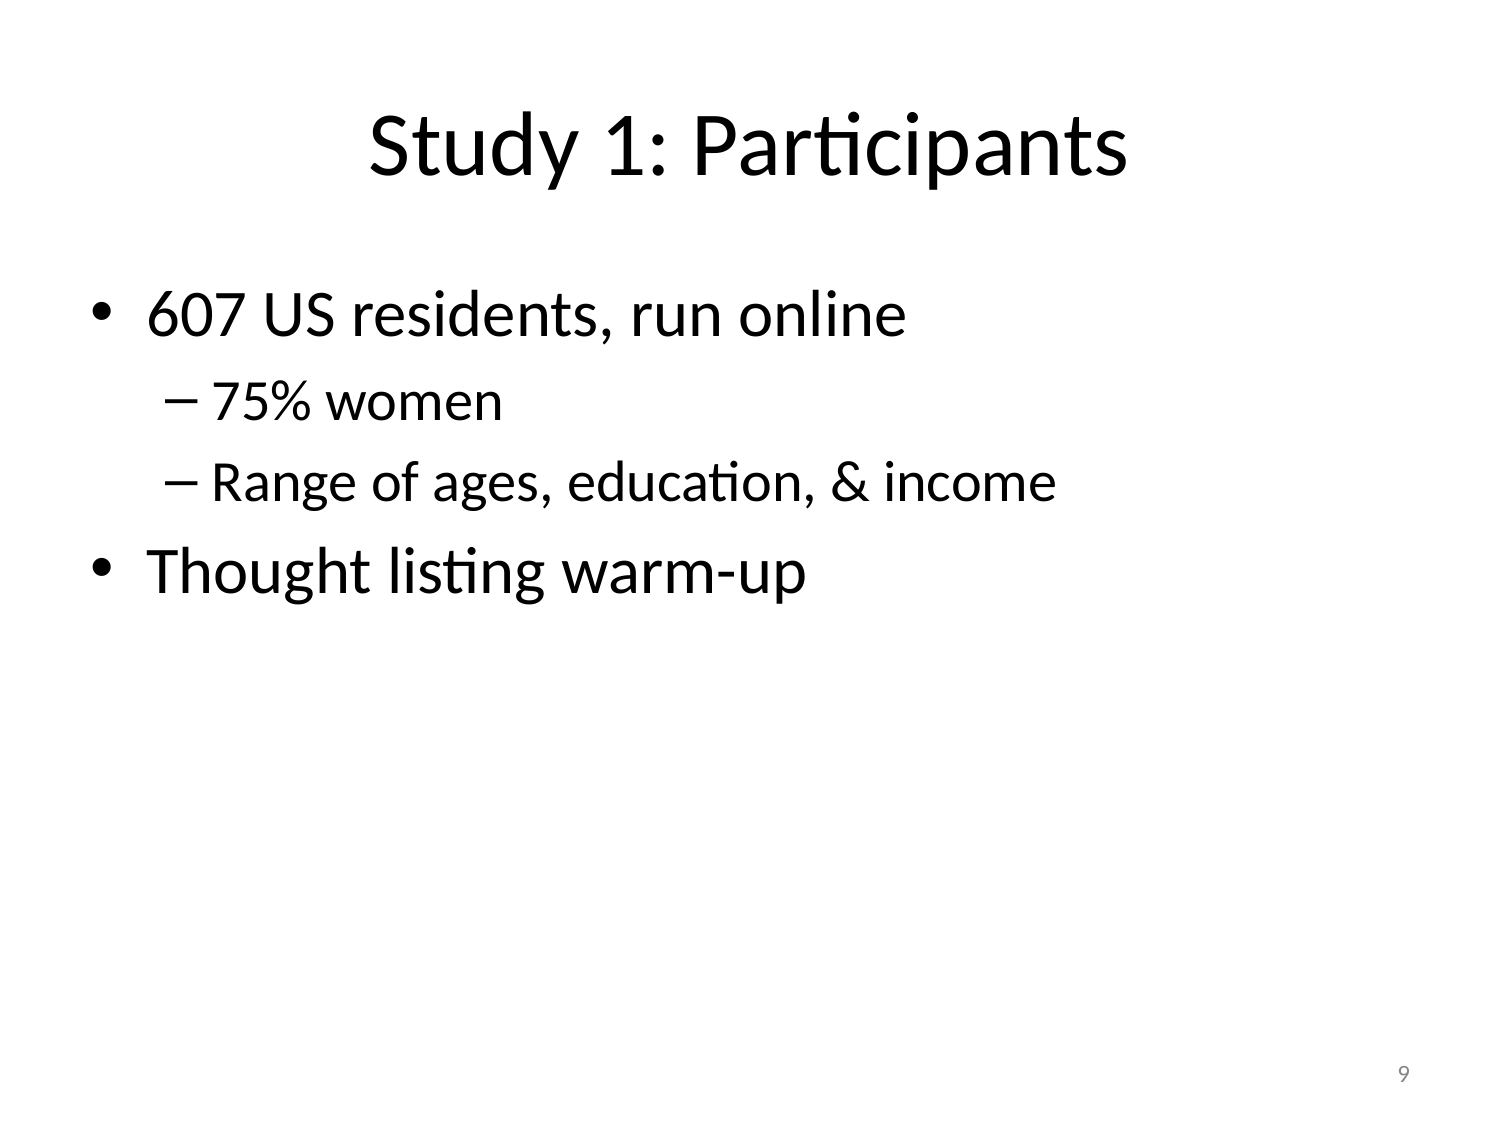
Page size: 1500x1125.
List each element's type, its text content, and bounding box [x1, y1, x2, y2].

slide_number ‹#› [1074, 1042, 1425, 1103]
title Study 1: Participants [75, 45, 1425, 233]
list 607 US residents, run online 75% women Range of ages, education, & income Thought listing warm-up [75, 262, 1425, 1005]
